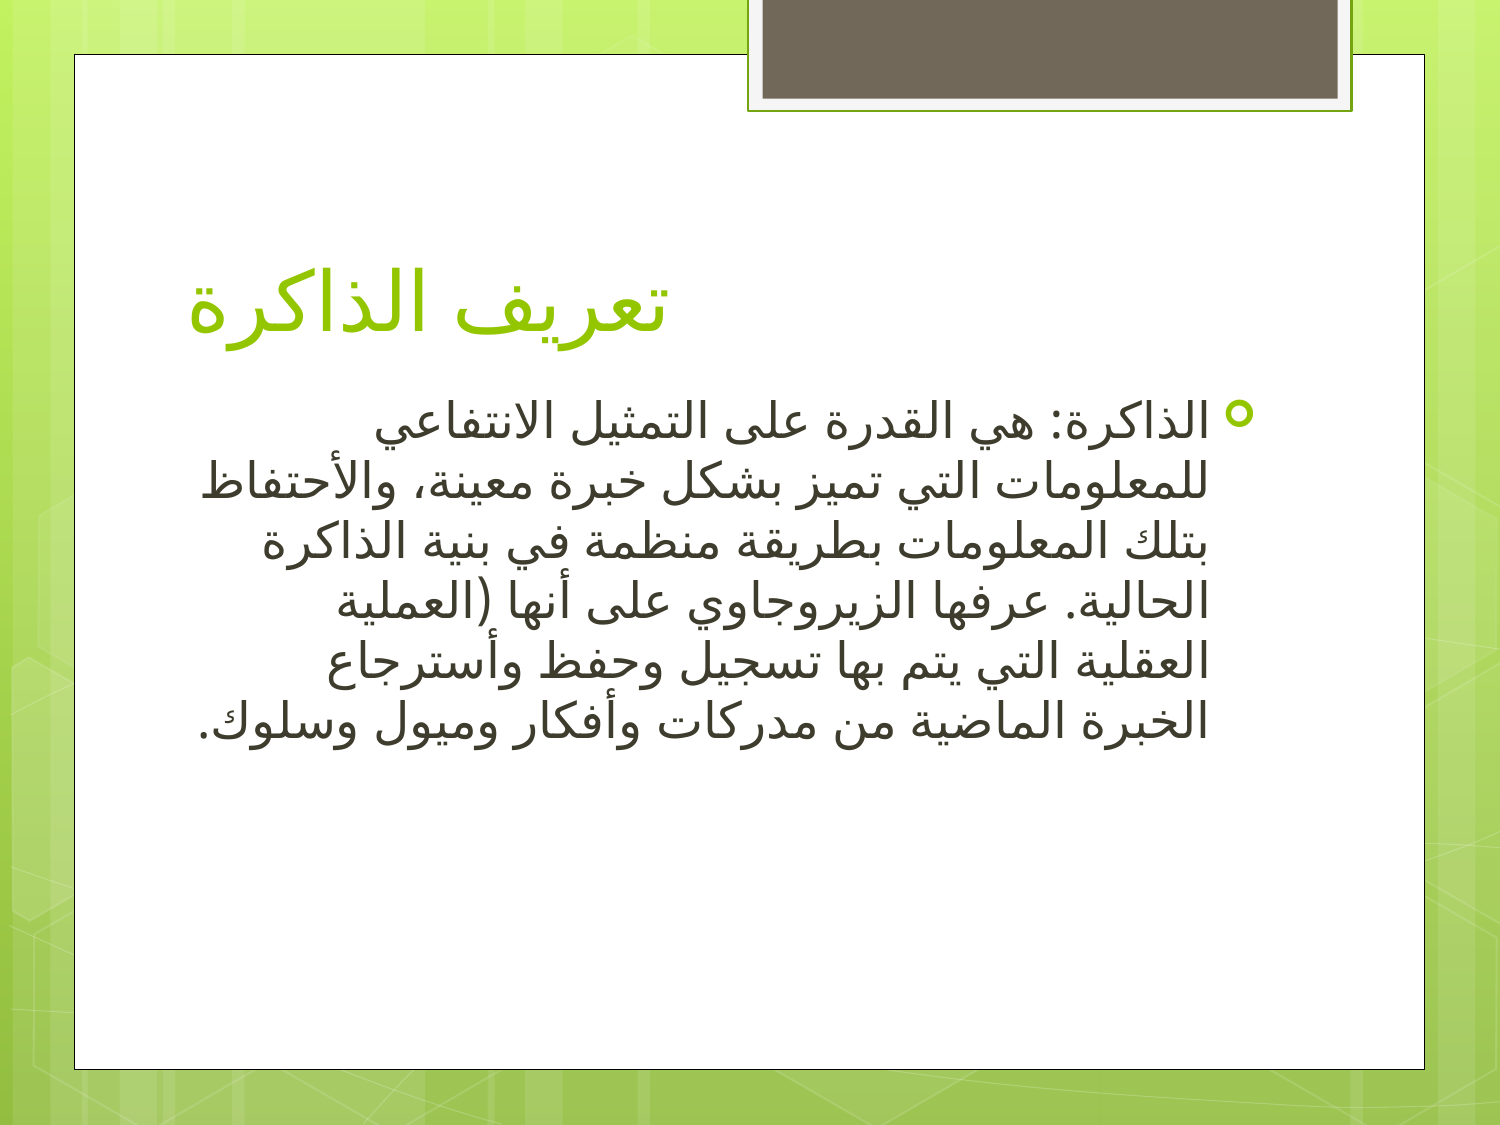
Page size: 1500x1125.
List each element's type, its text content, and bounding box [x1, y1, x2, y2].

list الذاكرة: هي القدرة على التمثيل الانتفاعي للمعلومات التي تميز بشكل خبرة معينة، والأحتفاظ بتلك المعلومات بطريقة منظمة في بنية الذاكرة الحالية. عرفها الزيروجاوي على أنها (العملية العقلية التي يتم بها تسجيل وحفظ وأسترجاع الخبرة الماضية من مدركات وأفكار وميول وسلوك. [171, 381, 1283, 957]
title تعريف الذاكرة [171, 168, 1324, 357]
